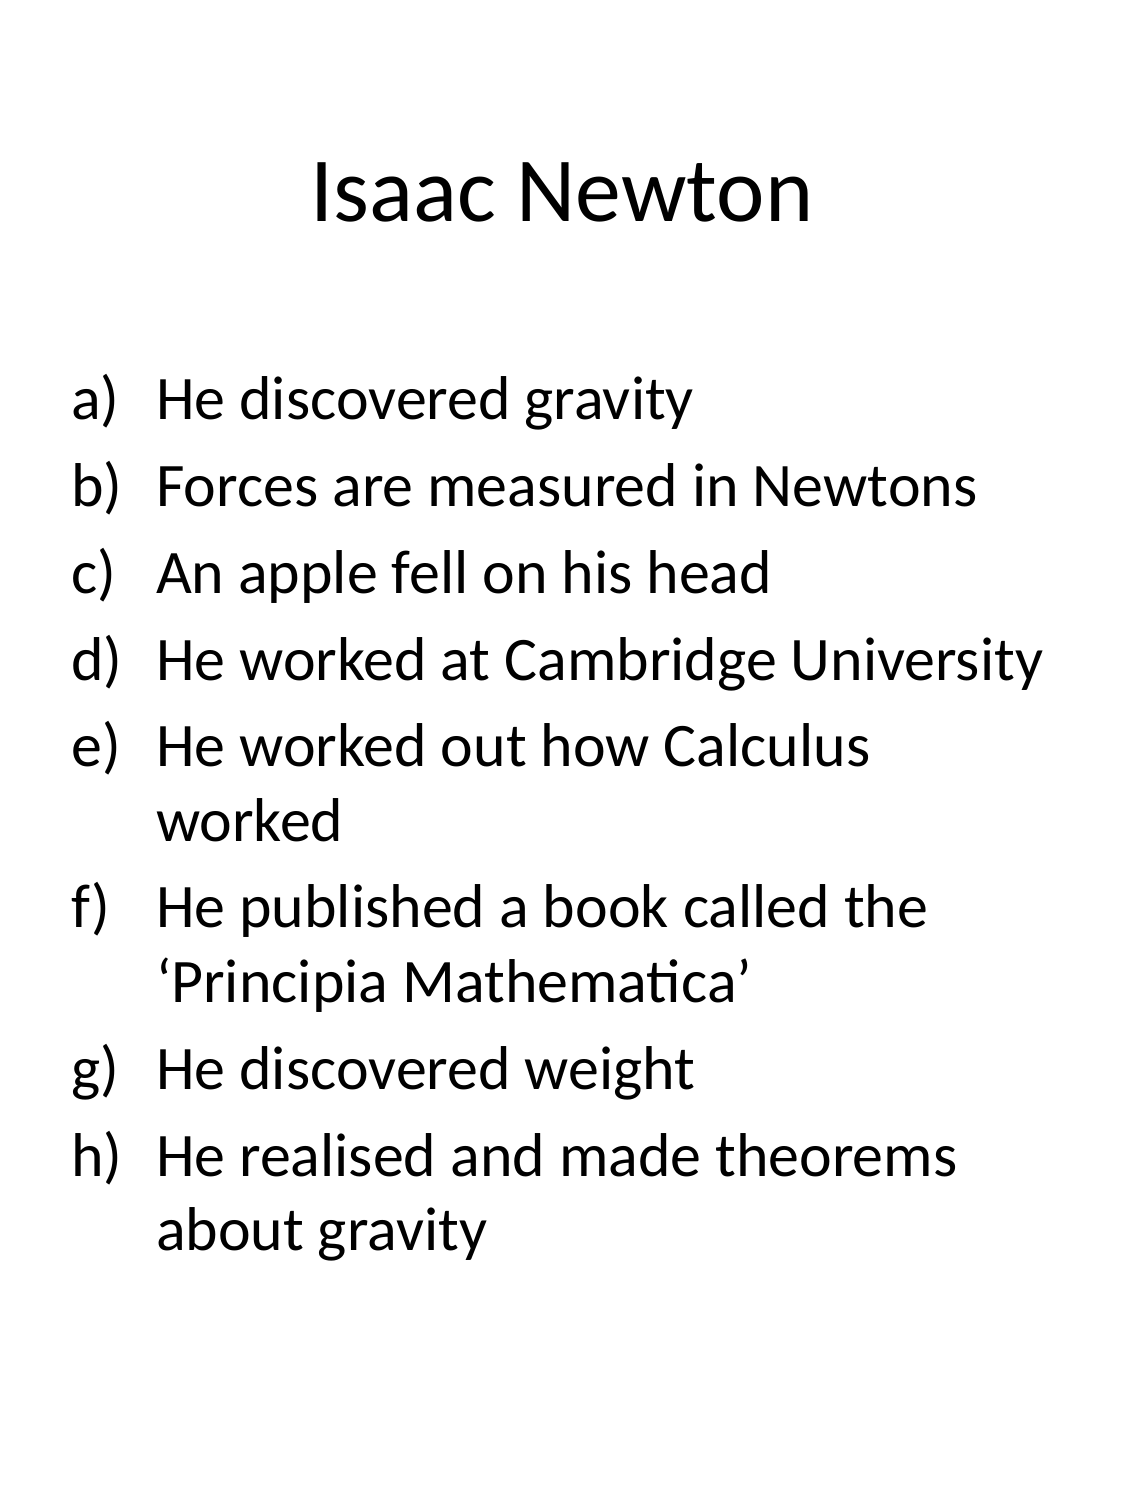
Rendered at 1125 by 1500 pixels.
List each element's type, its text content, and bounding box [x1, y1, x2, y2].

list He discovered gravity Forces are measured in Newtons An apple fell on his head He worked at Cambridge University He worked out how Calculus worked He published a book called the ‘Principia Mathematica’ He discovered weight He realised and made theorems about gravity [56, 350, 1069, 1340]
title Isaac Newton [56, 60, 1069, 310]
